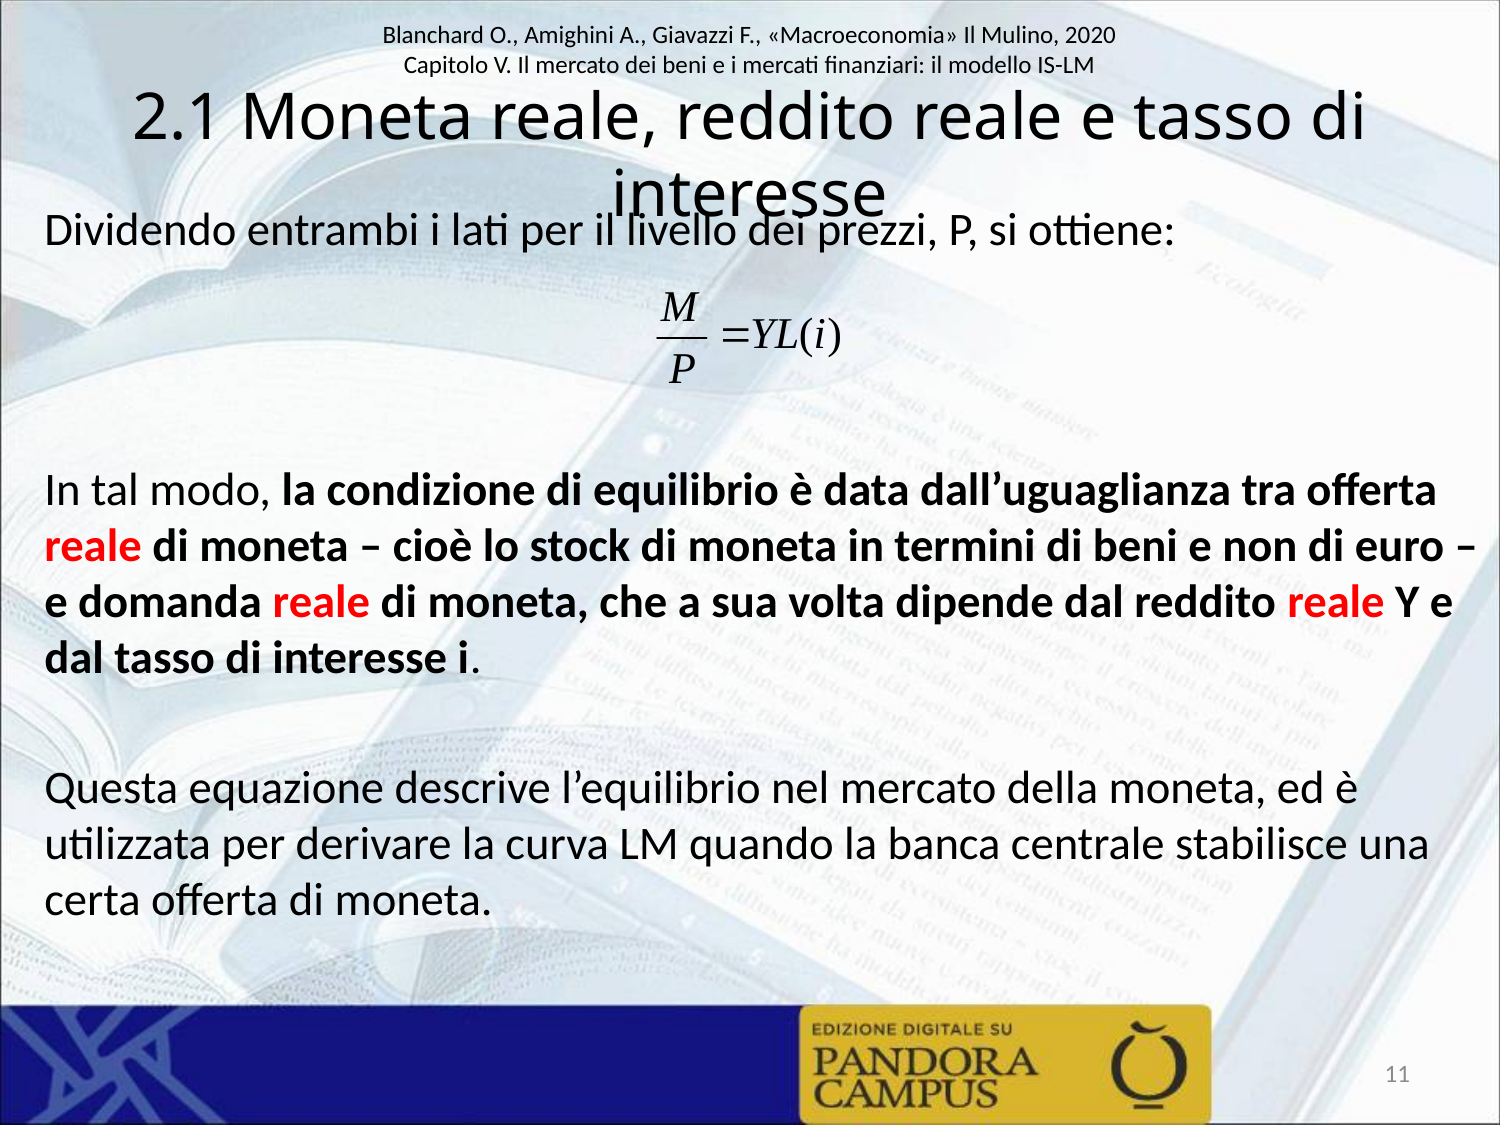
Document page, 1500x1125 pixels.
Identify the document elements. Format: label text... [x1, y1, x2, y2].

slide_number 11 [1074, 1042, 1425, 1103]
title 2.1 Moneta reale, reddito reale e tasso di interesse [75, 67, 1425, 191]
picture [649, 278, 850, 394]
list Dividendo entrambi i lati per il livello dei prezzi, P, si ottiene: In tal modo, la condizione di equilibrio è data dall’uguaglianza tra offerta reale di moneta – cioè lo stock di moneta in termini di beni e non di euro – e domanda reale di moneta, che a sua volta dipende dal reddito reale Y e dal tasso di interesse i. Questa equazione descrive l’equilibrio nel mercato della moneta, ed è utilizzata per derivare la curva LM quando la banca centrale stabilisce una certa offerta di moneta. [29, 191, 1500, 934]
picture [0, 0, 1500, 1125]
